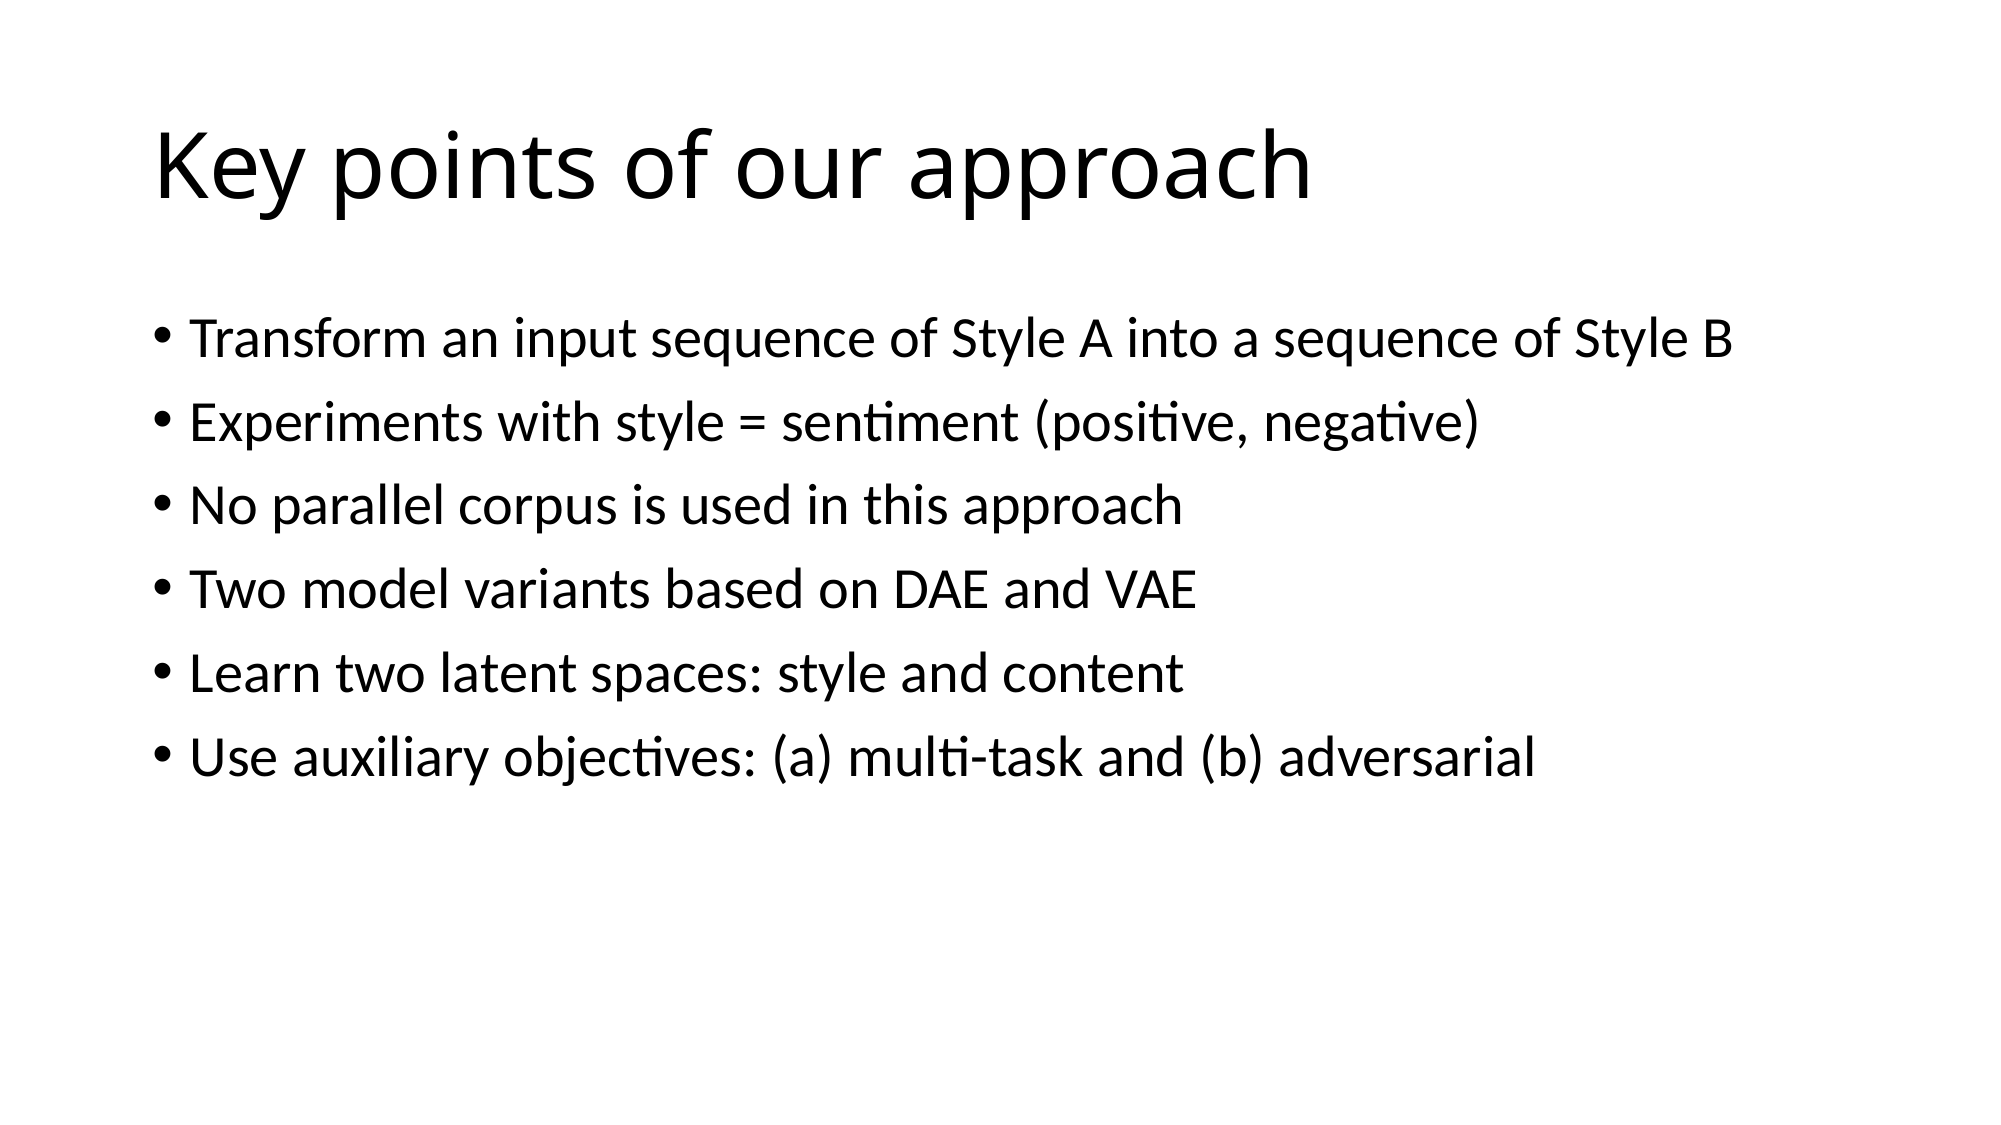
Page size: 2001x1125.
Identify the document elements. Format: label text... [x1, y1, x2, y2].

list Transform an input sequence of Style A into a sequence of Style B Experiments with style = sentiment (positive, negative) No parallel corpus is used in this approach Two model variants based on DAE and VAE Learn two latent spaces: style and content Use auxiliary objectives: (a) multi-task and (b) adversarial [137, 299, 1863, 1014]
title Key points of our approach [137, 59, 1863, 278]
